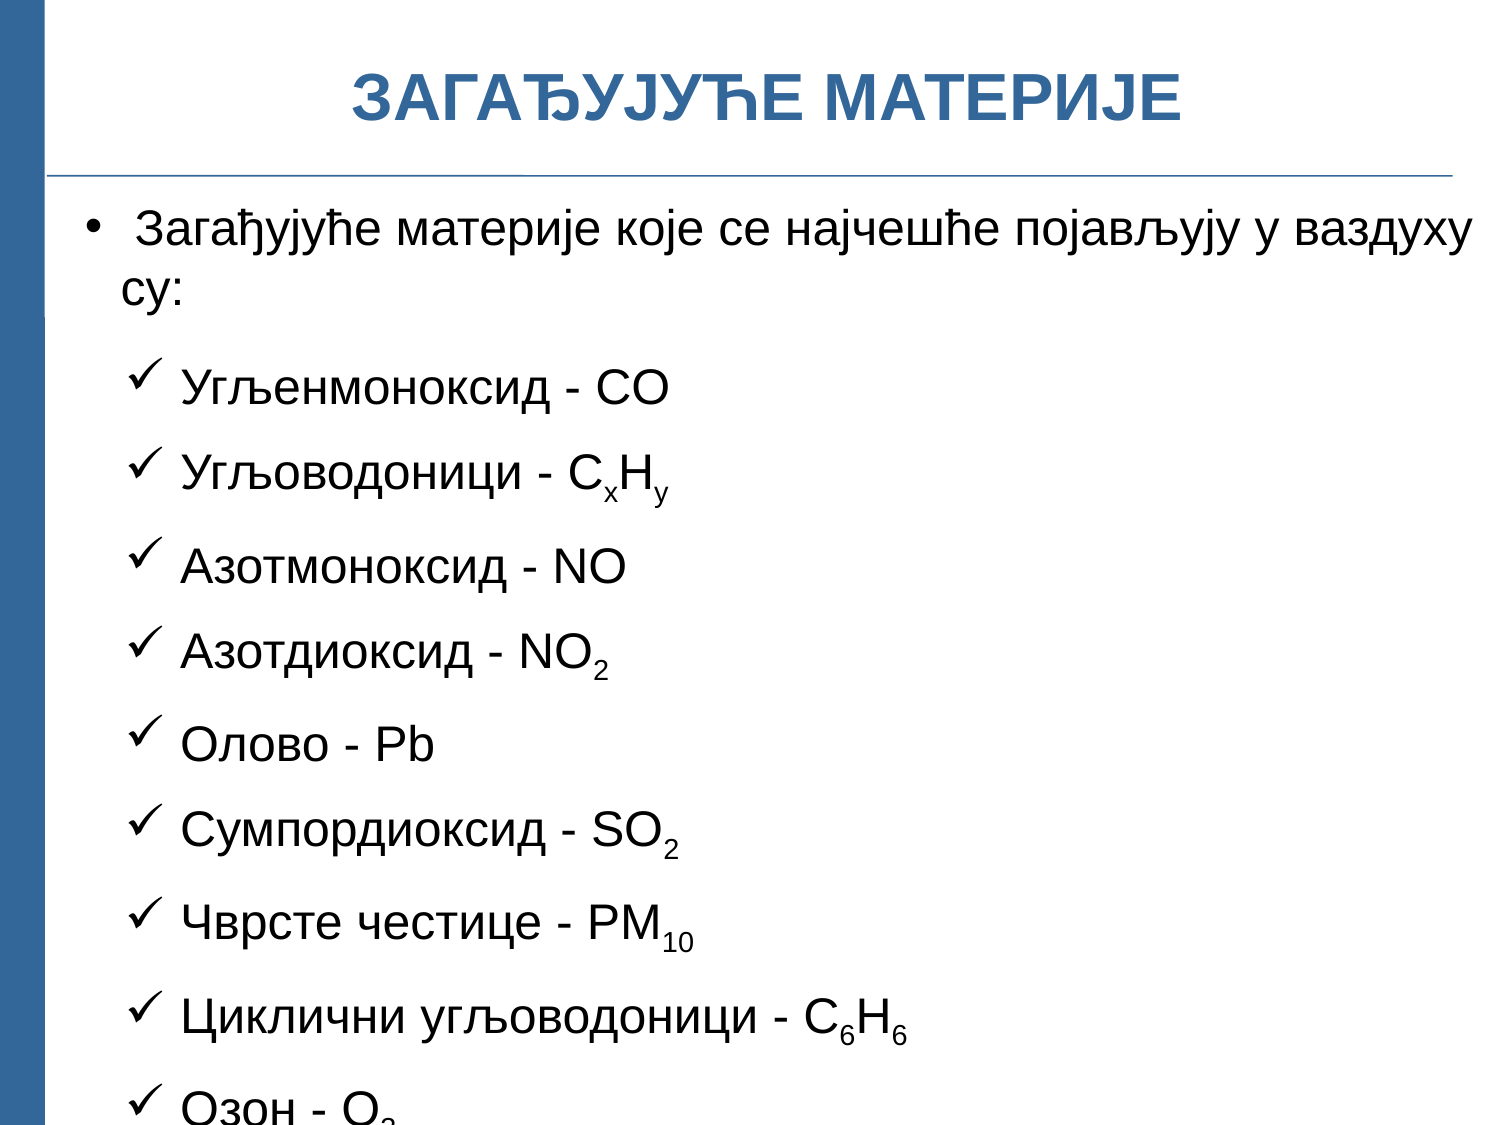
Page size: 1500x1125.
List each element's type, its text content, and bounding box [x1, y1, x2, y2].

text_box Загађујуће материје које се најчешће појављују у ваздуху су: Угљенмоноксид - CO Угљоводоници - CxHy Азотмоноксид - NO Азотдиоксид - NO2 Олово - Pb Сумпордиоксид - SO2 Чврсте честице - PM10 Циклични угљоводоници - C6H6 Озон - O3 [70, 187, 1500, 1125]
title ЗАГАЂУЈУЋЕ МАТЕРИЈЕ [70, 0, 1466, 187]
